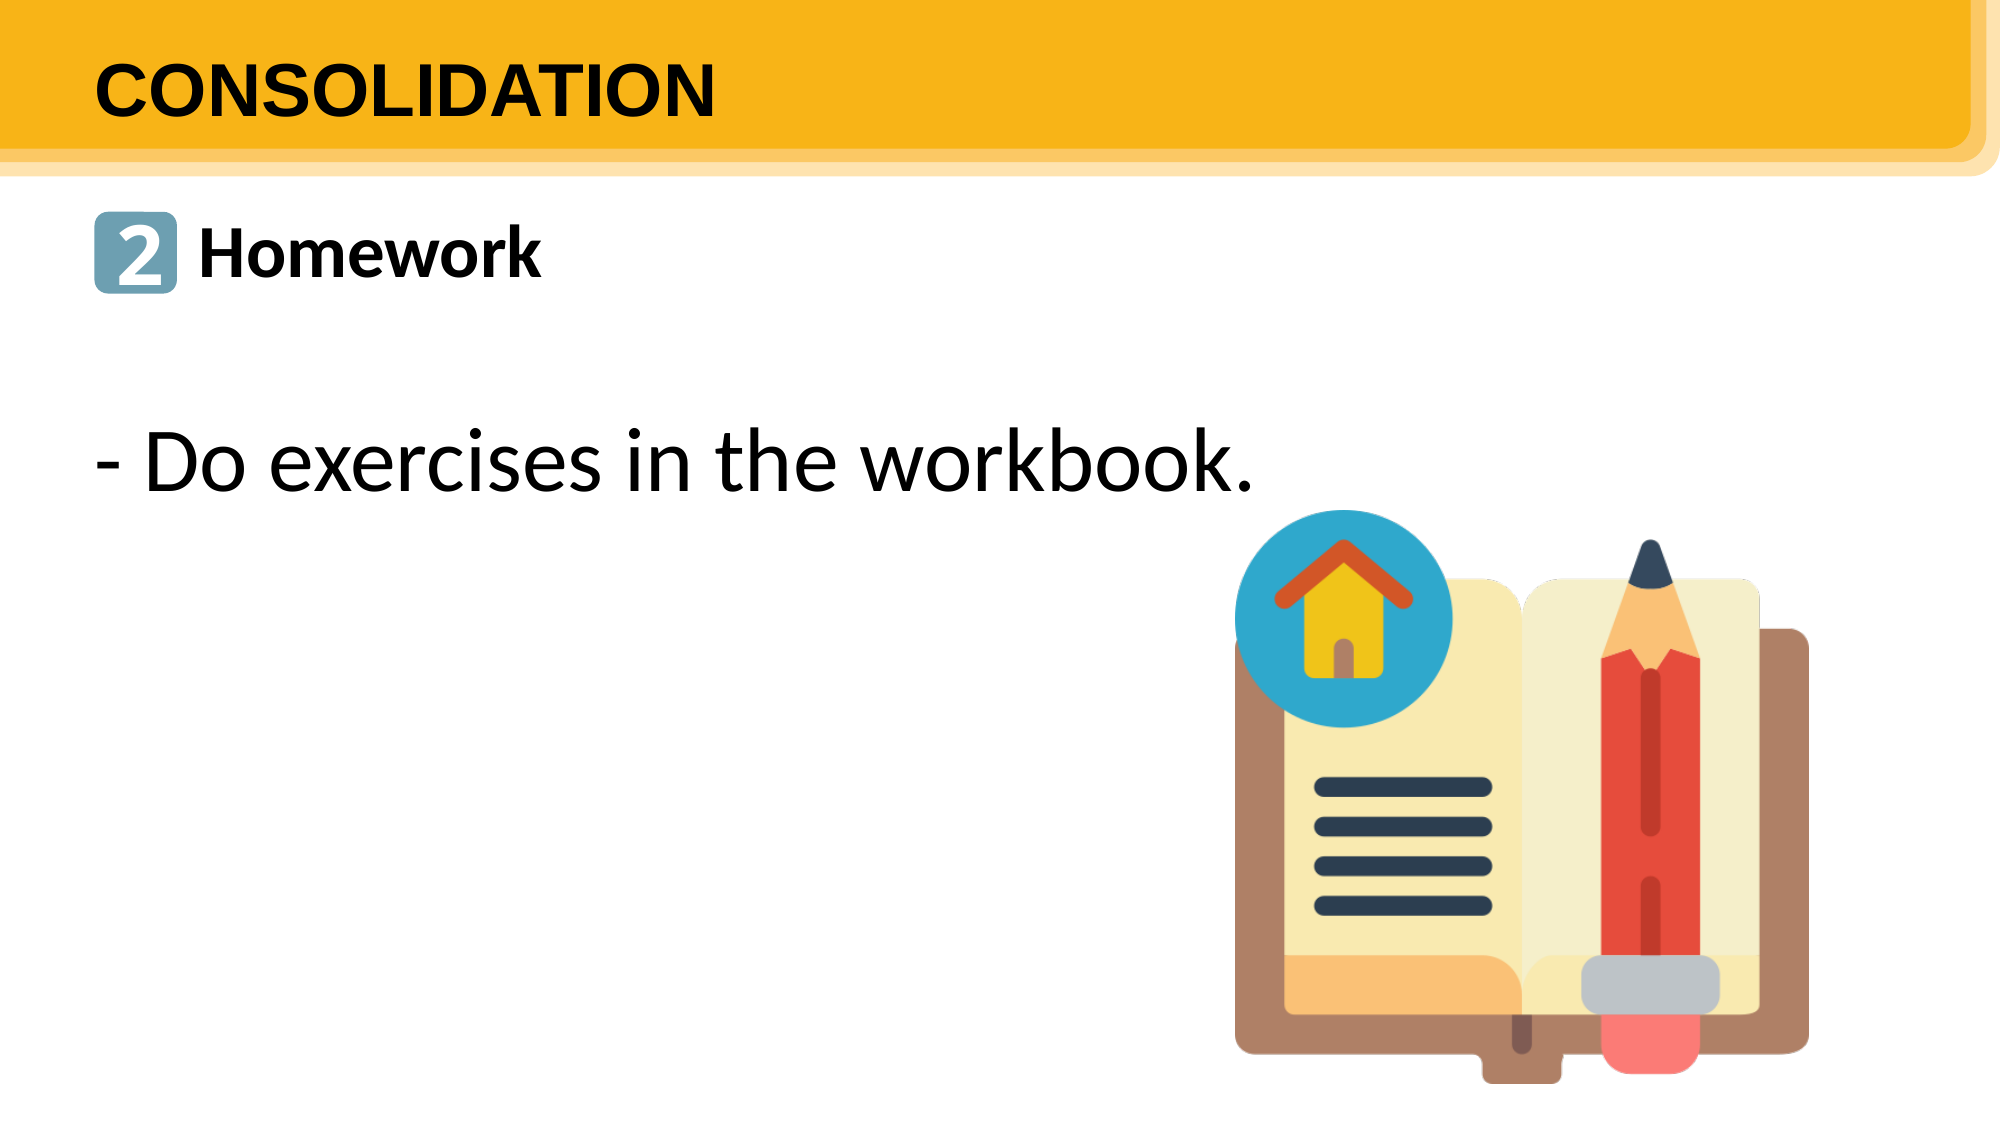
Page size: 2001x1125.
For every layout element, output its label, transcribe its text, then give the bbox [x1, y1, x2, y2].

text_box 2 [101, 194, 167, 310]
text_box - Do exercises in the workbook. [79, 337, 1915, 518]
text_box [0, 0, 2000, 177]
picture [1235, 510, 1809, 1084]
text_box [93, 212, 101, 293]
text_box [167, 211, 178, 295]
text_box Homework [183, 195, 765, 301]
